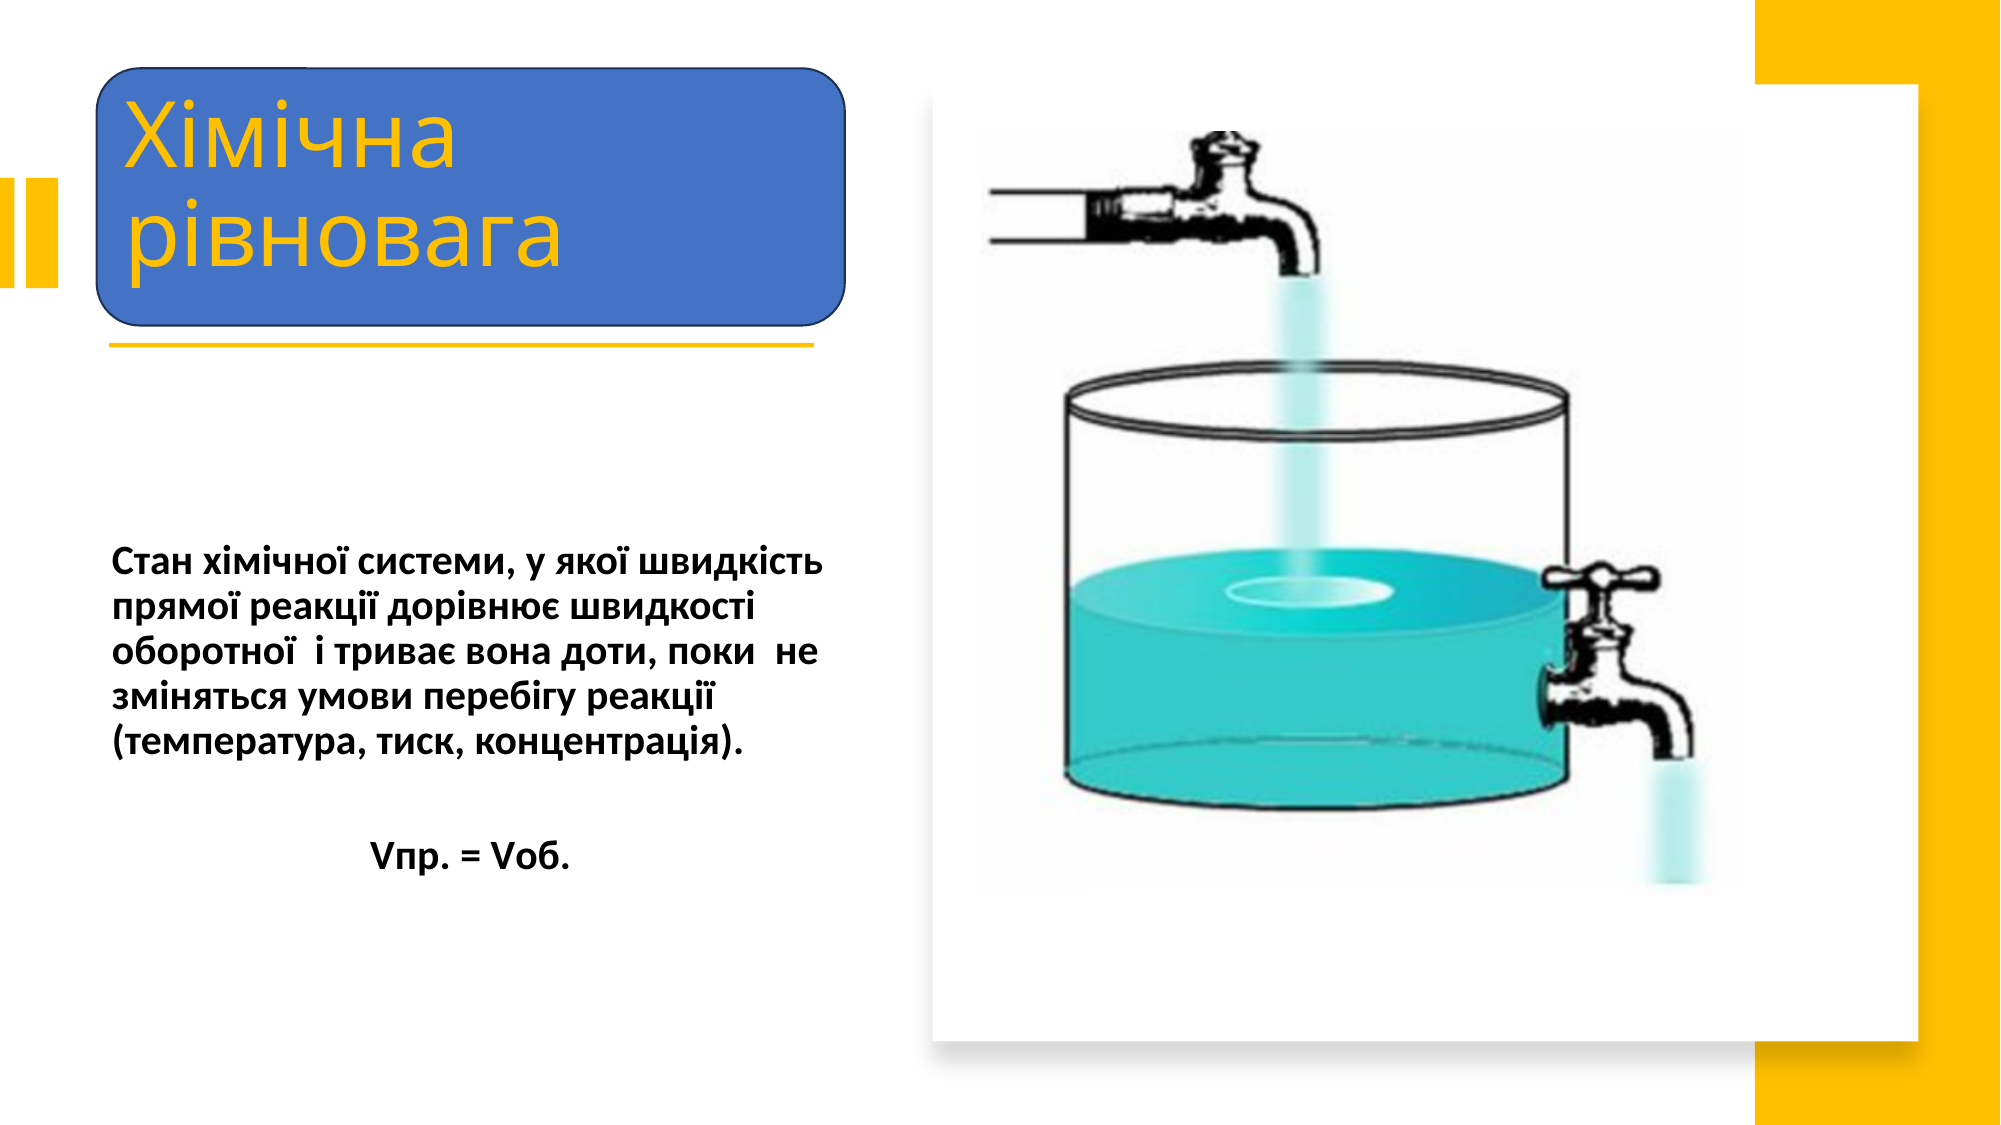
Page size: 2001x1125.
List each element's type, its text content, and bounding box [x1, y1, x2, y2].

text_box [932, 83, 1919, 1042]
text_box [108, 342, 815, 348]
text_box [0, 0, 1754, 1125]
text_box [1754, 0, 2000, 1125]
text_box Стан хімічної системи, у якої швидкість прямої реакції дорівнює швидкості оборотної і триває вона доти, поки не зміняться умови перебігу реакції (температура, тиск, концентрація). Vпр. = Vоб. [96, 382, 845, 1036]
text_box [0, 177, 59, 289]
text_box Хімічна рівновага [95, 67, 846, 327]
picture [980, 131, 1770, 896]
